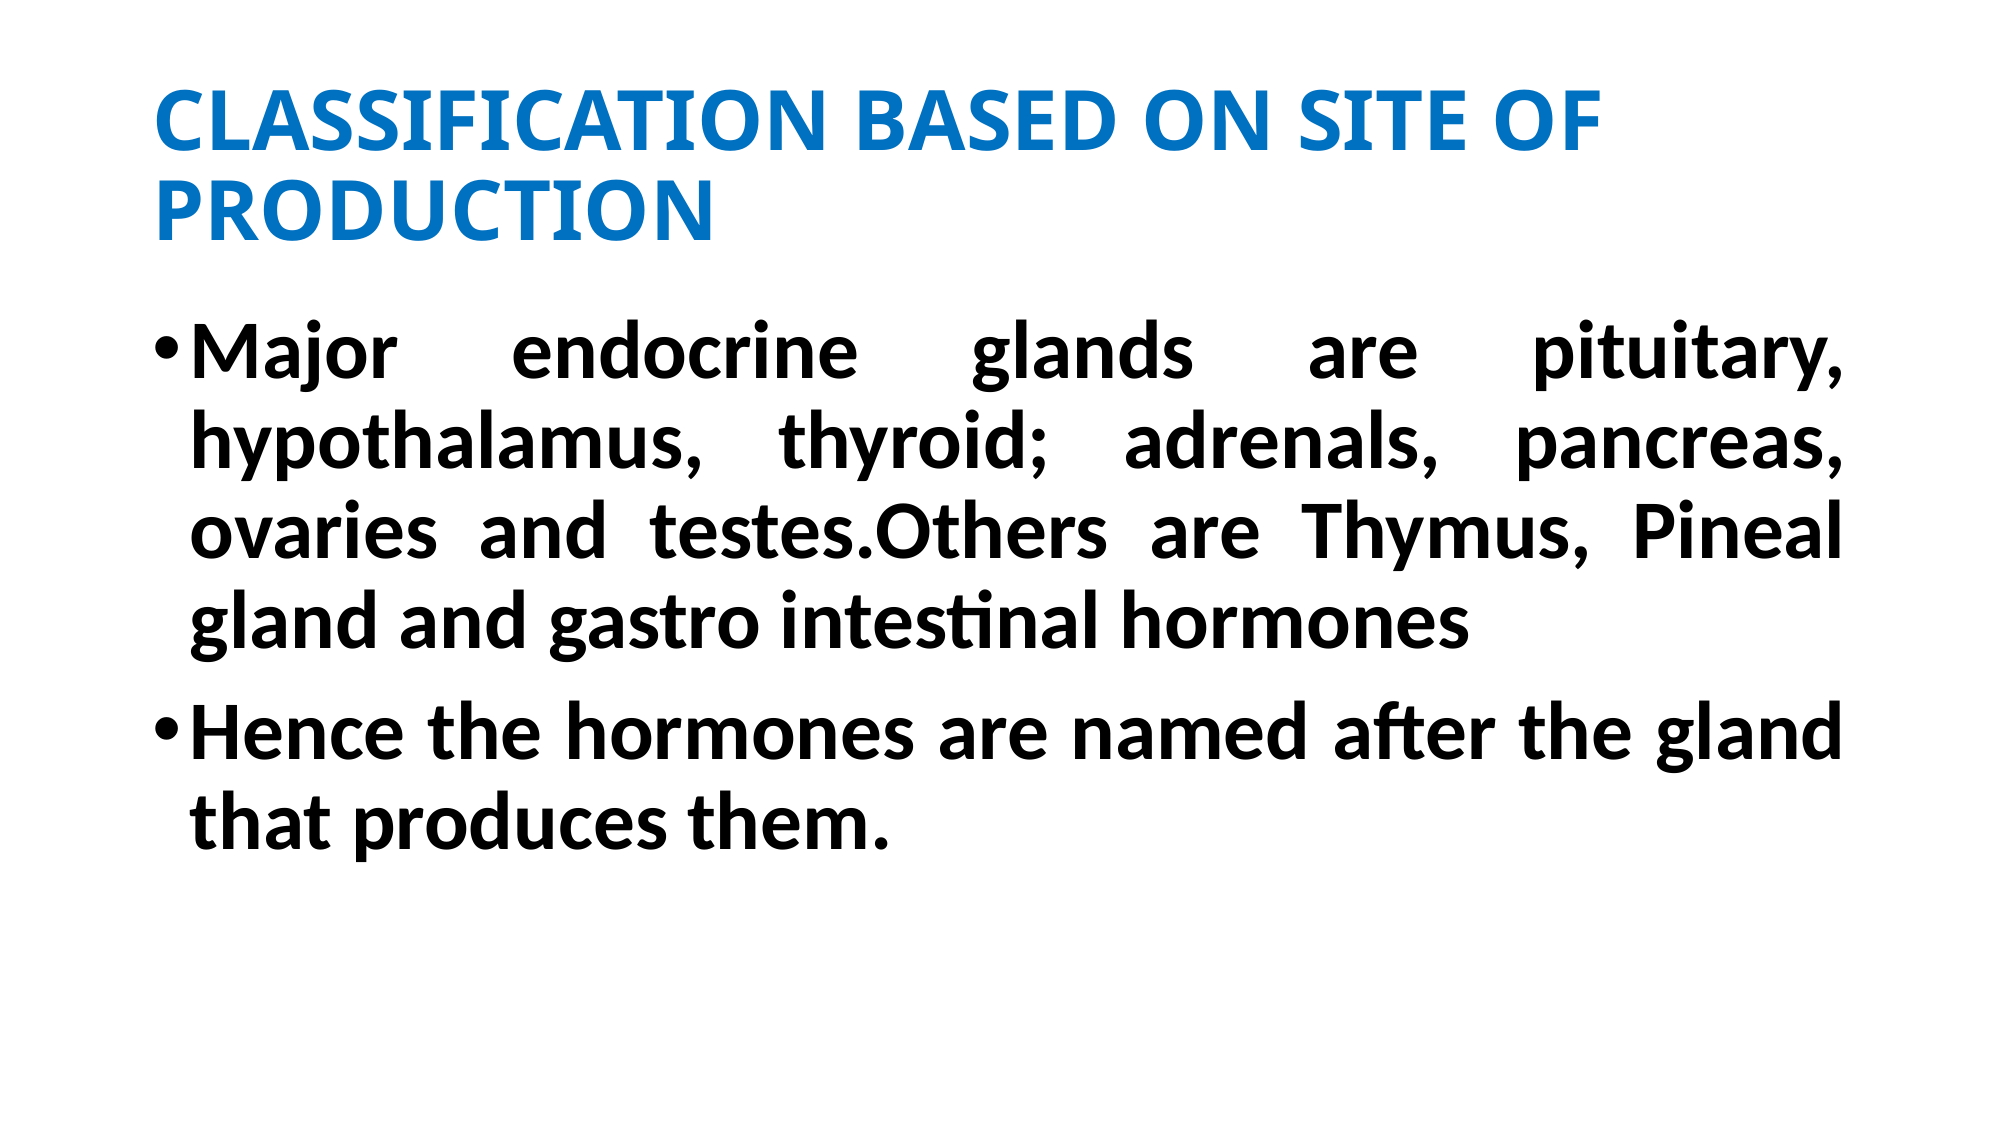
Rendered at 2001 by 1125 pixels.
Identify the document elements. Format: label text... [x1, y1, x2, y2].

title CLASSIFICATION BASED ON SITE OF PRODUCTION [137, 59, 1863, 278]
list Major endocrine glands are pituitary, hypothalamus, thyroid; adrenals, pancreas, ovaries and testes.Others are Thymus, Pineal gland and gastro intestinal hormones Hence the hormones are named after the gland that produces them. [137, 299, 1863, 1014]
